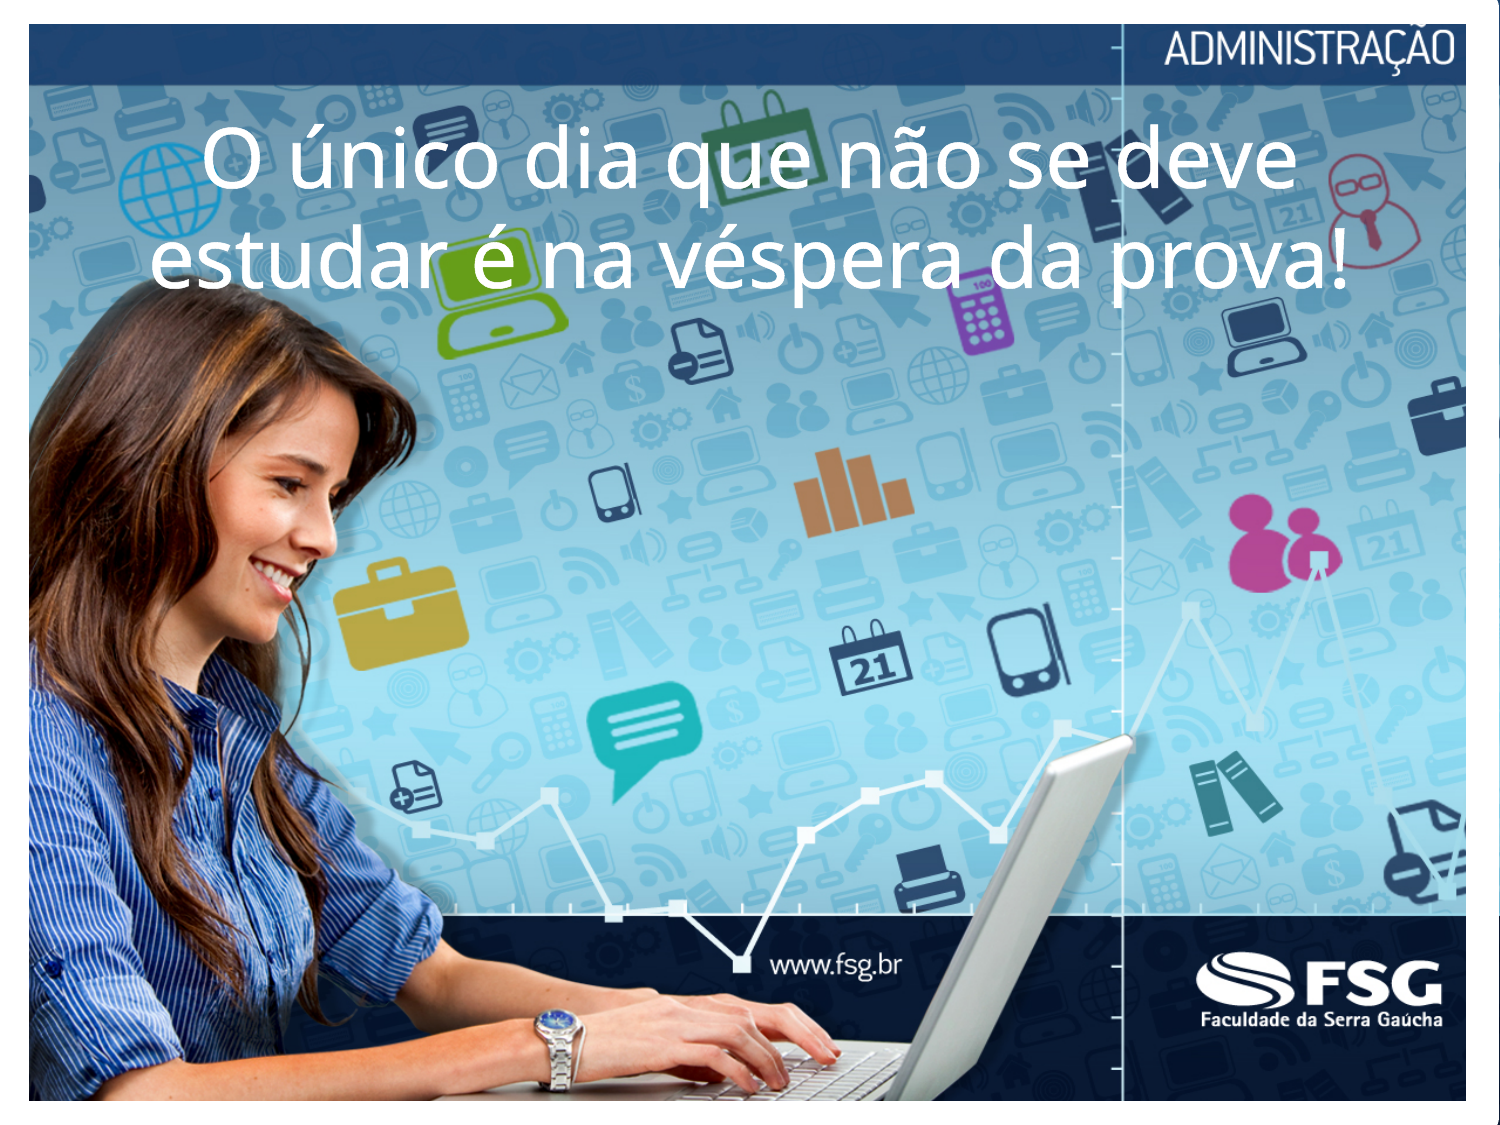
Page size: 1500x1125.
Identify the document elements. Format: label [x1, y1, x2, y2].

picture [0, 0, 1500, 1125]
text_box [10, 5, 1484, 1120]
